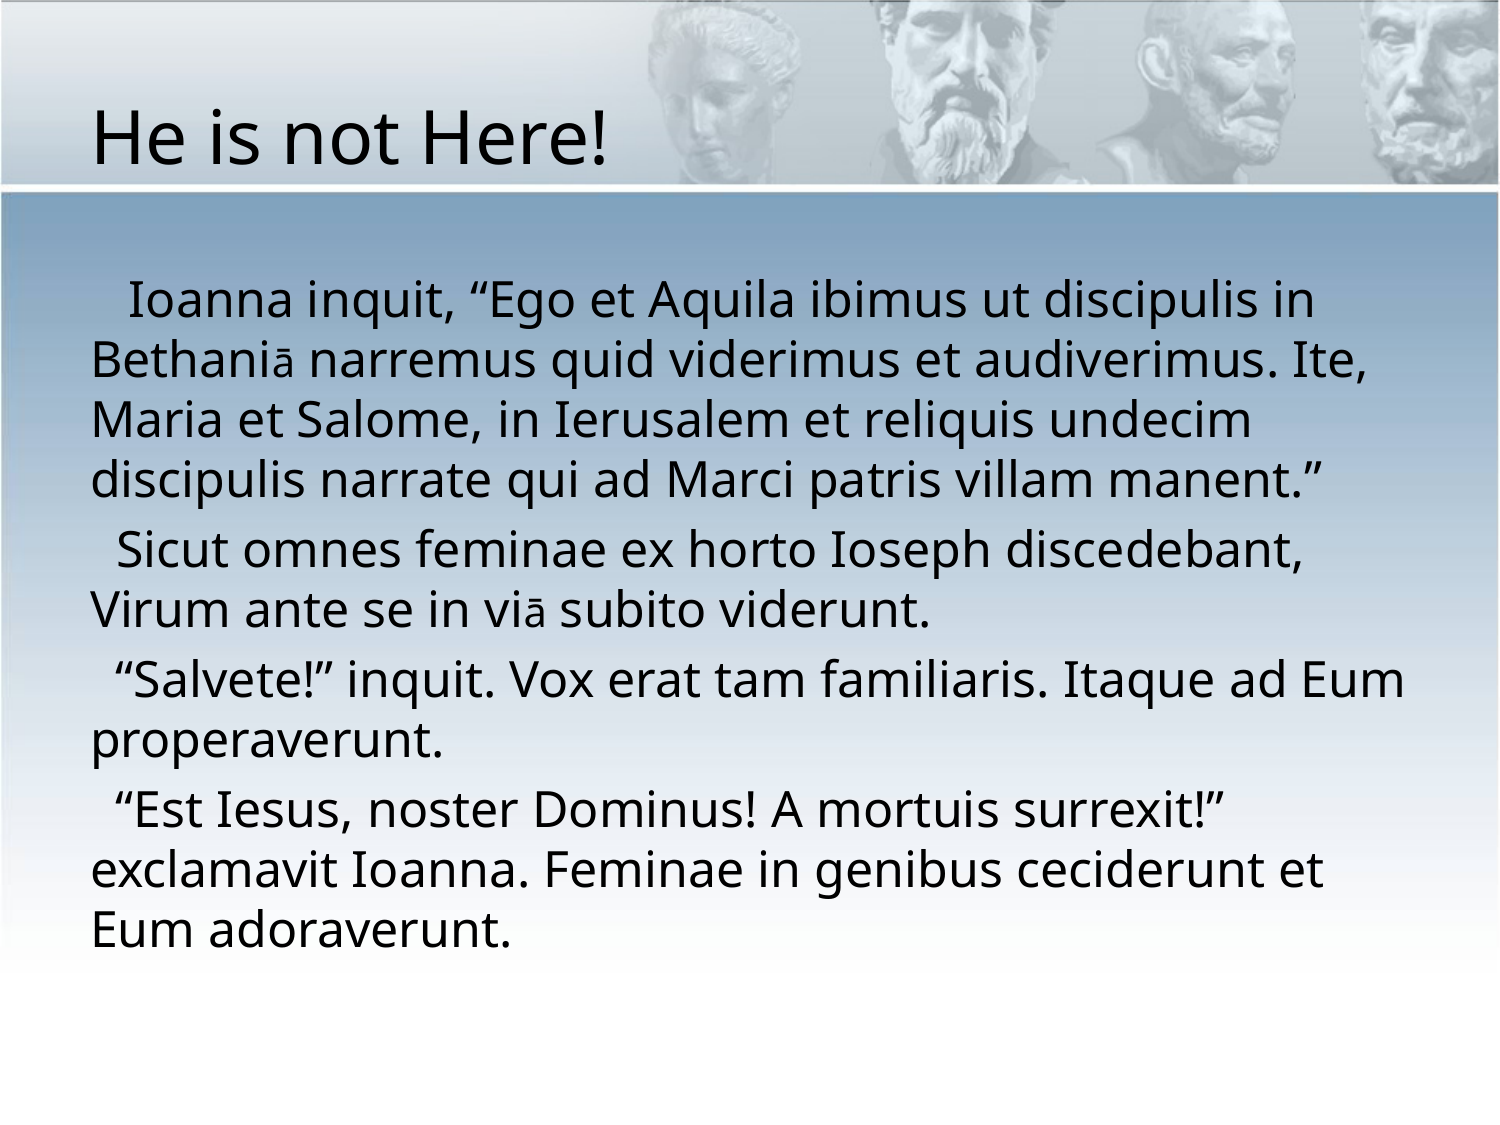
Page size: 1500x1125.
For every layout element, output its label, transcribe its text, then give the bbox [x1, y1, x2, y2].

picture [0, 0, 1500, 1125]
list Ioanna inquit, “Ego et Aquila ibimus ut discipulis in Bethaniā narremus quid viderimus et audiverimus. Ite, Maria et Salome, in Ierusalem et reliquis undecim discipulis narrate qui ad Marci patris villam manent.” Sicut omnes feminae ex horto Ioseph discedebant, Virum ante se in viā subito viderunt. “Salvete!” inquit. Vox erat tam familiaris. Itaque ad Eum properaverunt. “Est Iesus, noster Dominus! A mortuis surrexit!” exclamavit Ioanna. Feminae in genibus ceciderunt et Eum adoraverunt. [74, 199, 1426, 1038]
title He is not Here! [74, 12, 1188, 188]
